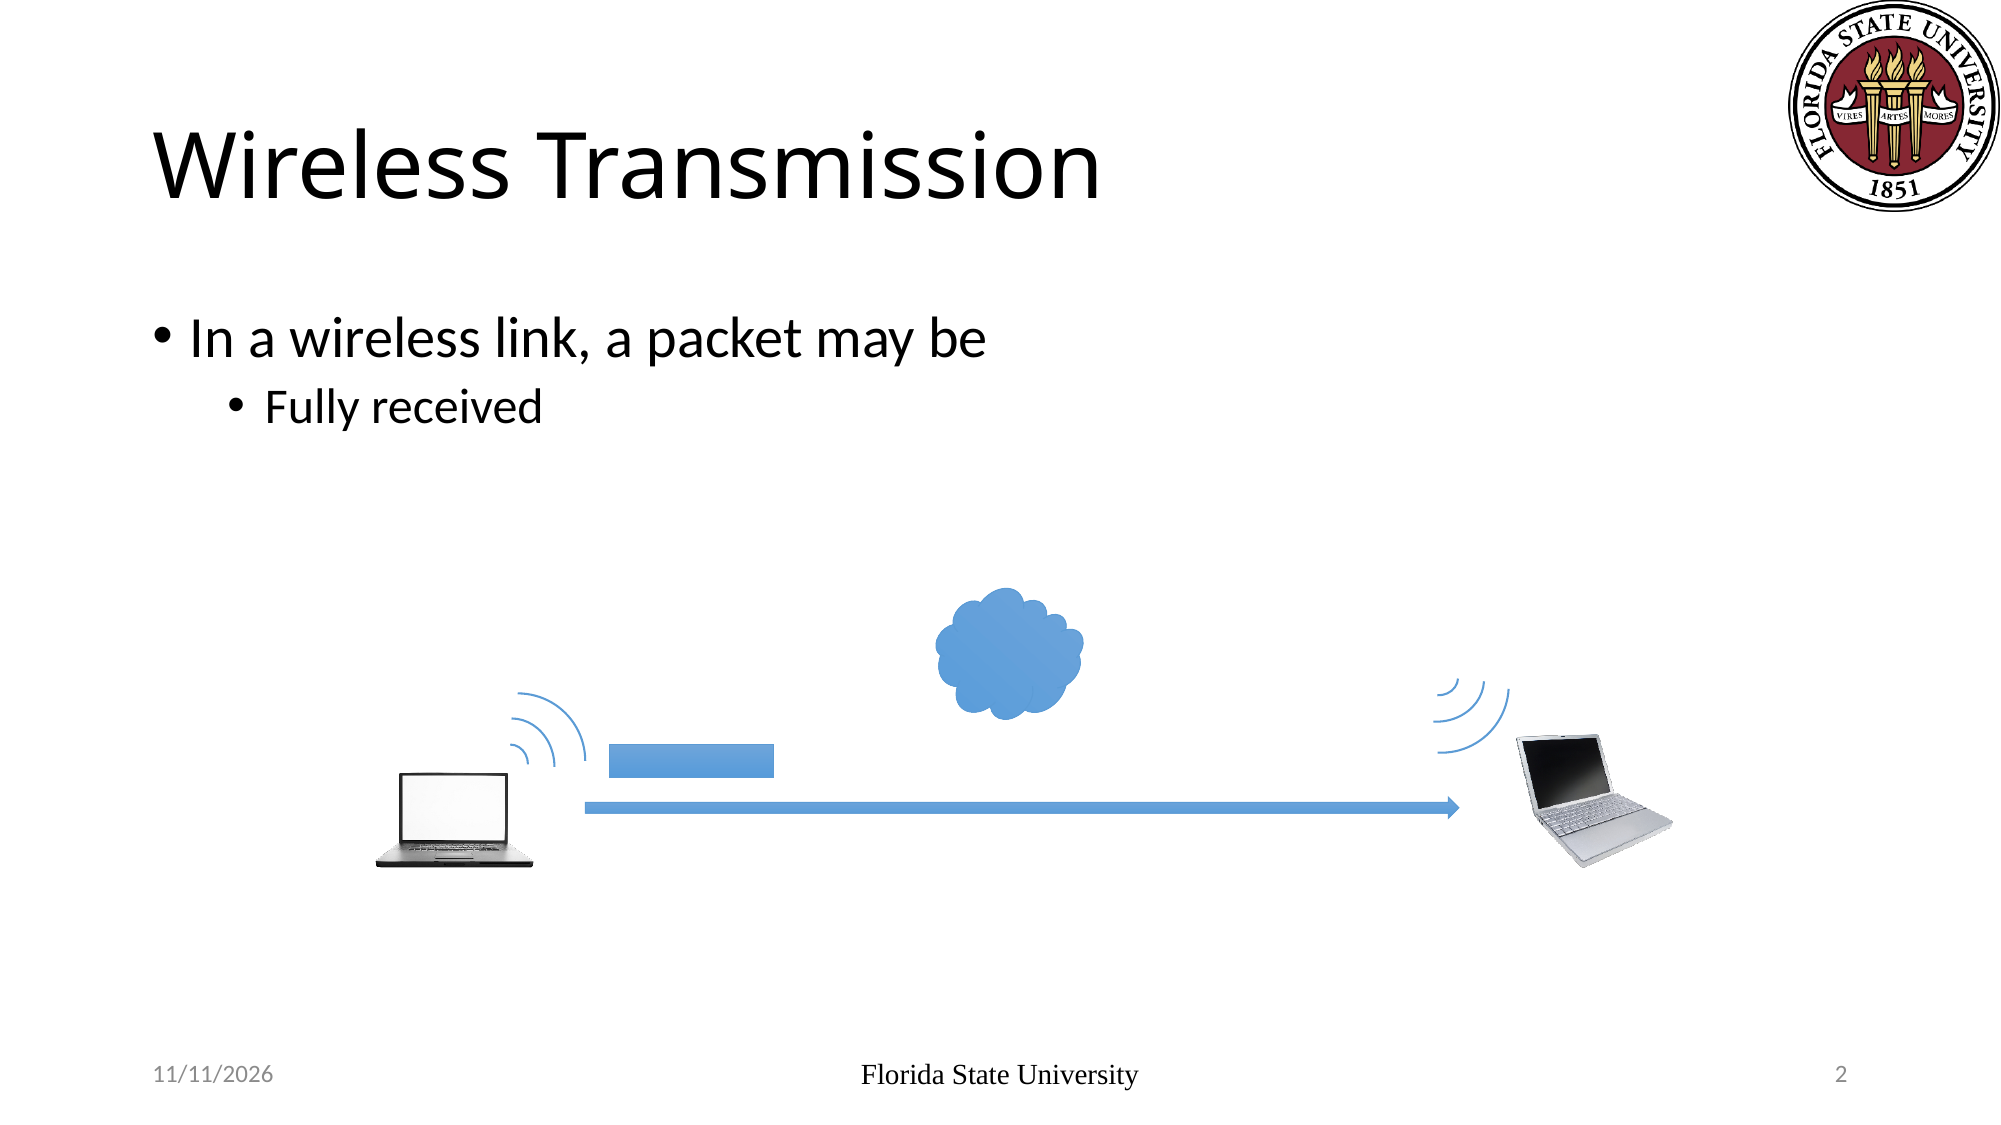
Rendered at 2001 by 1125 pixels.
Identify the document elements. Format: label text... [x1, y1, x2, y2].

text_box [1373, 617, 1509, 753]
footer Florida State University [662, 1042, 1338, 1103]
list In a wireless link, a packet may be Fully received [137, 299, 1863, 1014]
slide_number 2 [1412, 1042, 1863, 1103]
text_box [586, 795, 1460, 820]
picture [1788, 0, 2000, 212]
text_box [935, 587, 1084, 720]
picture [372, 769, 536, 870]
text_box [609, 744, 774, 778]
title Wireless Transmission [137, 59, 1863, 278]
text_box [450, 693, 586, 829]
picture [1513, 731, 1675, 870]
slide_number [137, 1042, 588, 1103]
